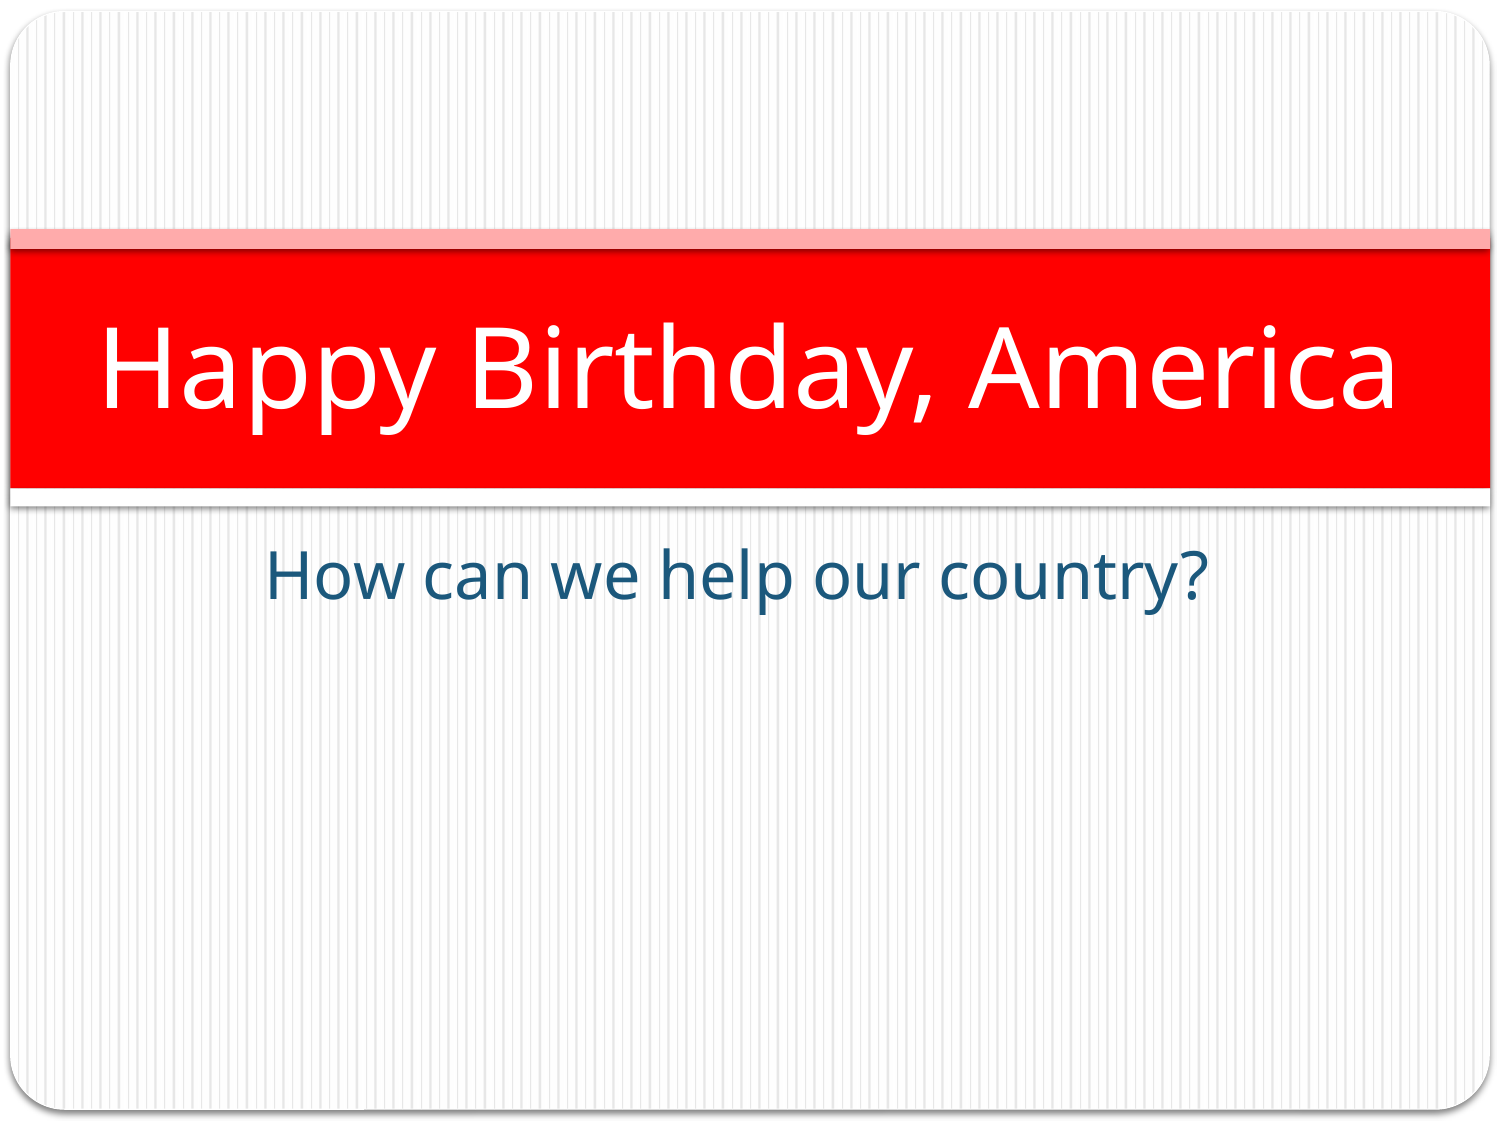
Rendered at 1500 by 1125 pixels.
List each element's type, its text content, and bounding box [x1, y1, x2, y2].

subtitle How can we help our country? [212, 525, 1263, 788]
title Happy Birthday, America [75, 247, 1425, 489]
